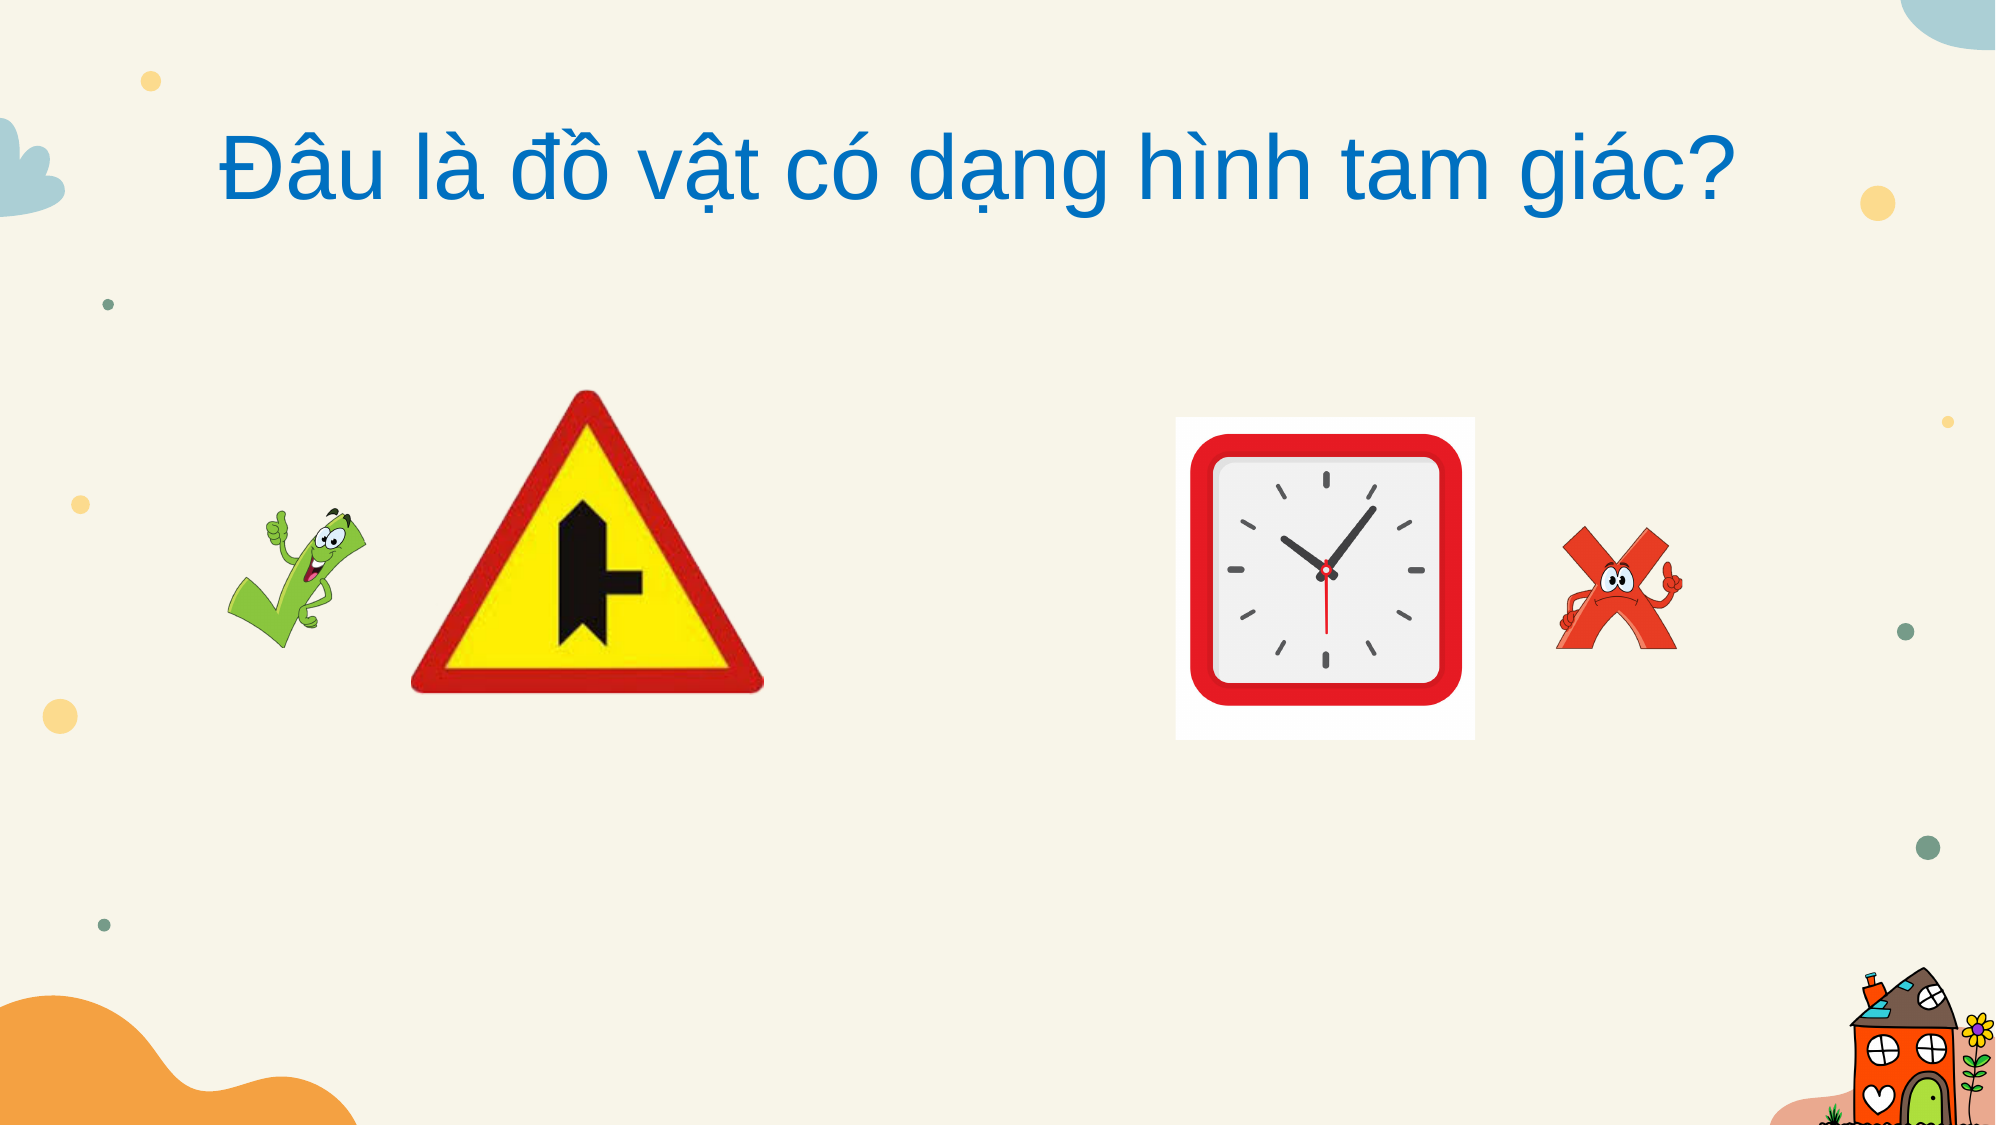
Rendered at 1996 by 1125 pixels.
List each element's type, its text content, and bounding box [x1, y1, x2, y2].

picture [1550, 503, 1686, 664]
picture [1175, 417, 1476, 740]
text_box Đâu là đồ vật có dạng hình tam giác? [149, 87, 1810, 243]
picture [227, 499, 371, 658]
picture [1804, 964, 1994, 1125]
picture [411, 365, 764, 695]
